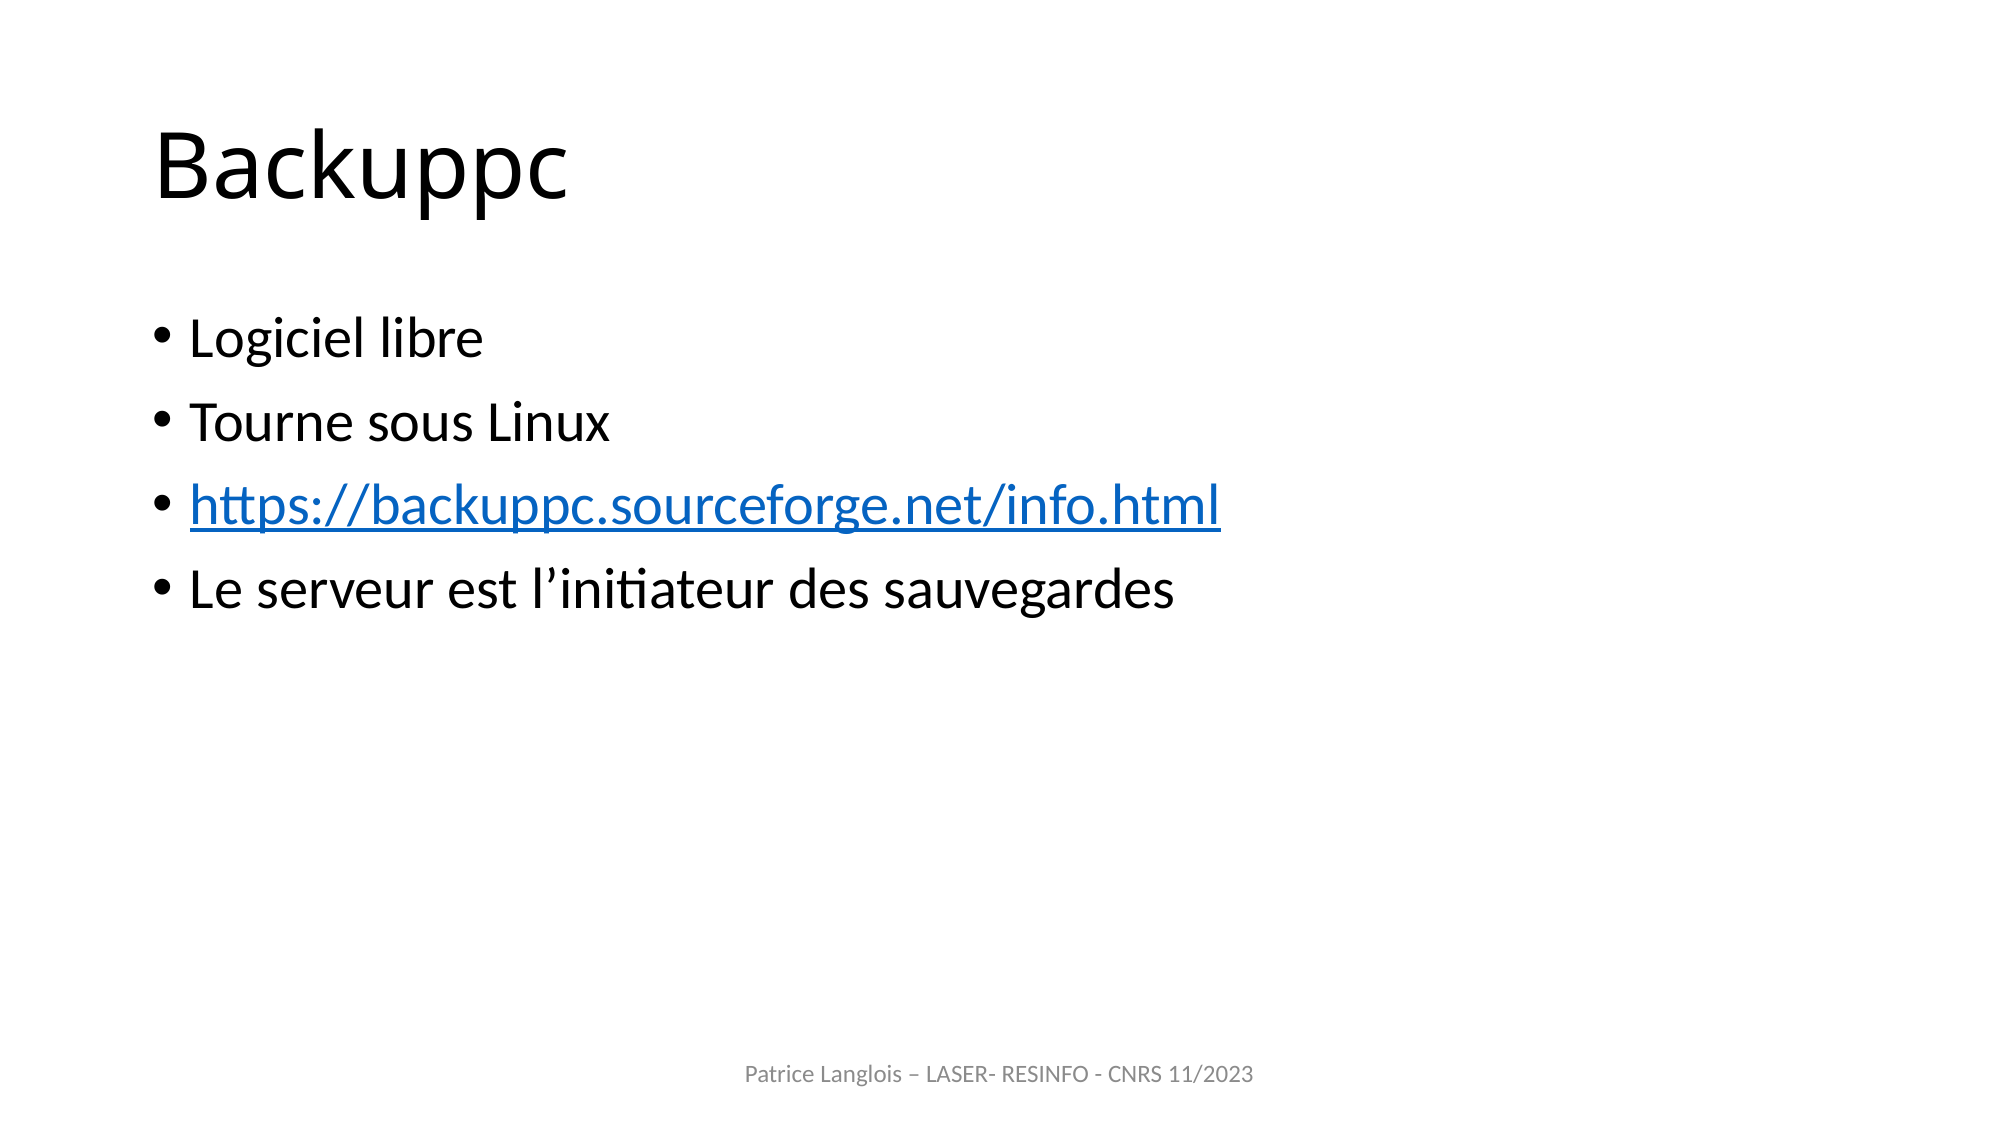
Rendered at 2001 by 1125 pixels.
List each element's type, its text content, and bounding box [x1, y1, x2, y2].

list Logiciel libre Tourne sous Linux https://backuppc.sourceforge.net/info.html Le serveur est l’initiateur des sauvegardes [137, 299, 1863, 1014]
title Backuppc [137, 59, 1863, 278]
footer Patrice Langlois – LASER- RESINFO - CNRS 11/2023 [662, 1042, 1338, 1103]
